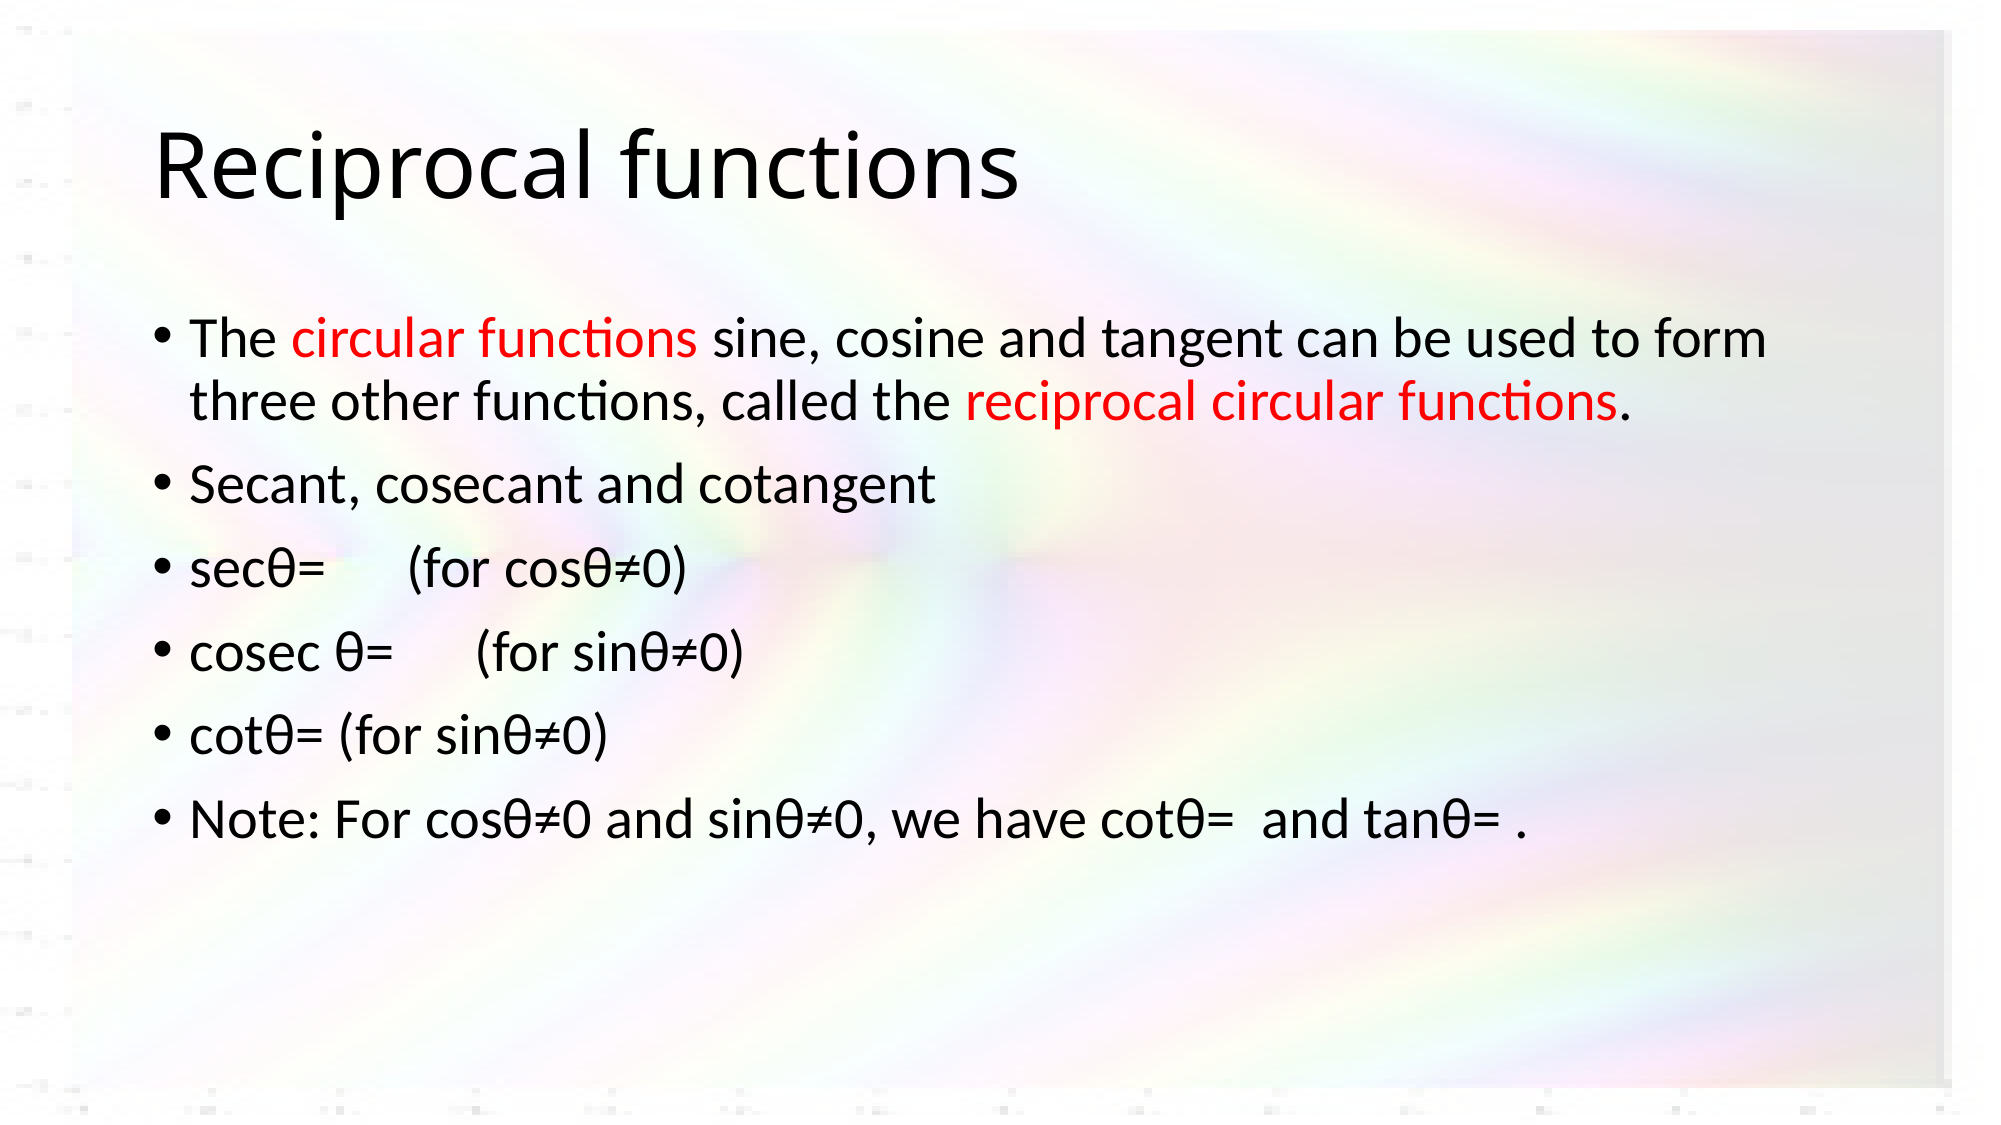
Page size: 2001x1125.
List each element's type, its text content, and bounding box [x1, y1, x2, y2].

title Reciprocal functions [137, 59, 1863, 278]
